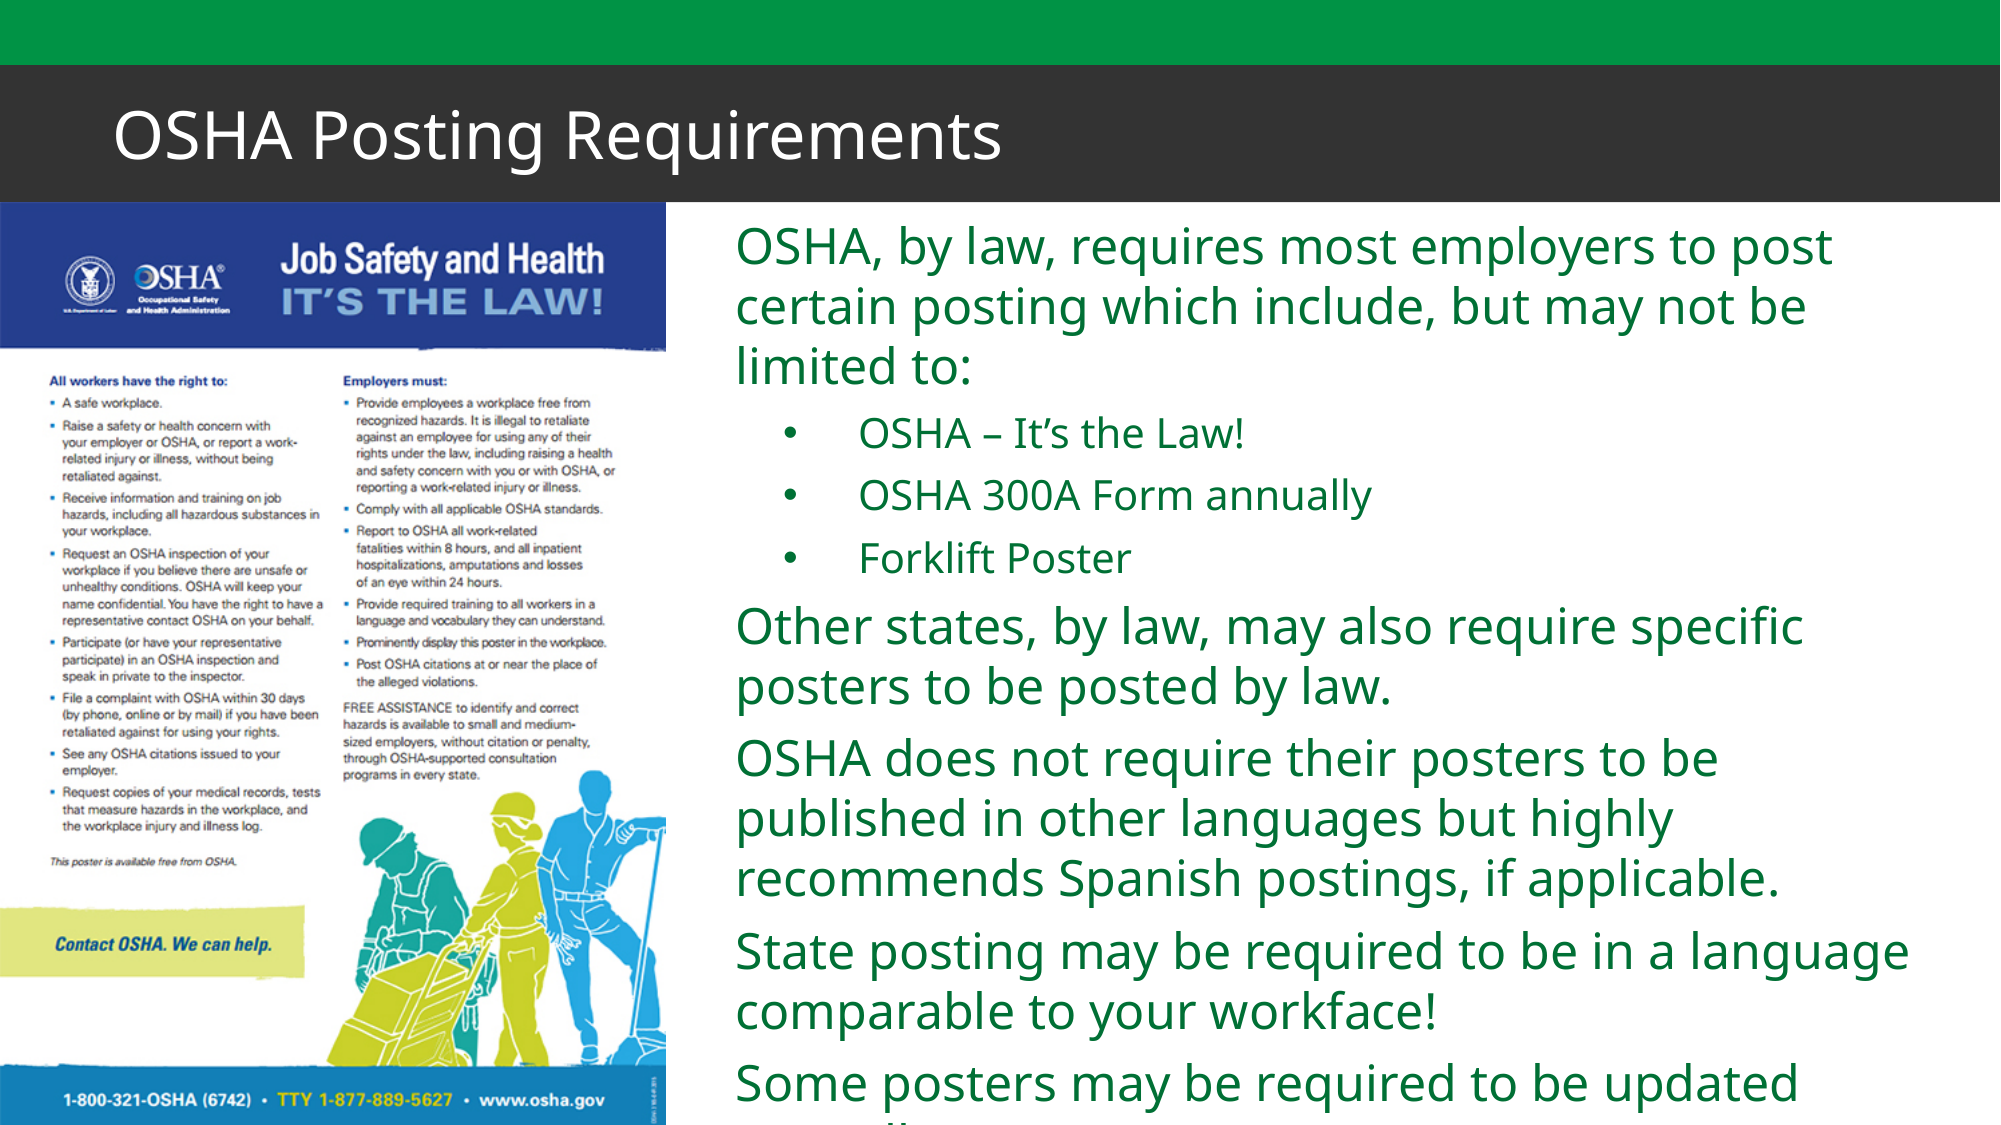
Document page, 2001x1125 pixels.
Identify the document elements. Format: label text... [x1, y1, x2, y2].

text_box [0, 64, 2000, 203]
text_box [0, 0, 2000, 64]
text_box OSHA, by law, requires most employers to post certain posting which include, but may not be limited to: OSHA – It’s the Law! OSHA 300A Form annually Forklift Poster Other states, by law, may also require specific posters to be posted by law. OSHA does not require their posters to be published in other languages but highly recommends Spanish postings, if applicable. State posting may be required to be in a language comparable to your workface! Some posters may be required to be updated annually. [693, 206, 1975, 1125]
picture [0, 202, 666, 1125]
text_box OSHA Posting Requirements [97, 85, 1838, 181]
